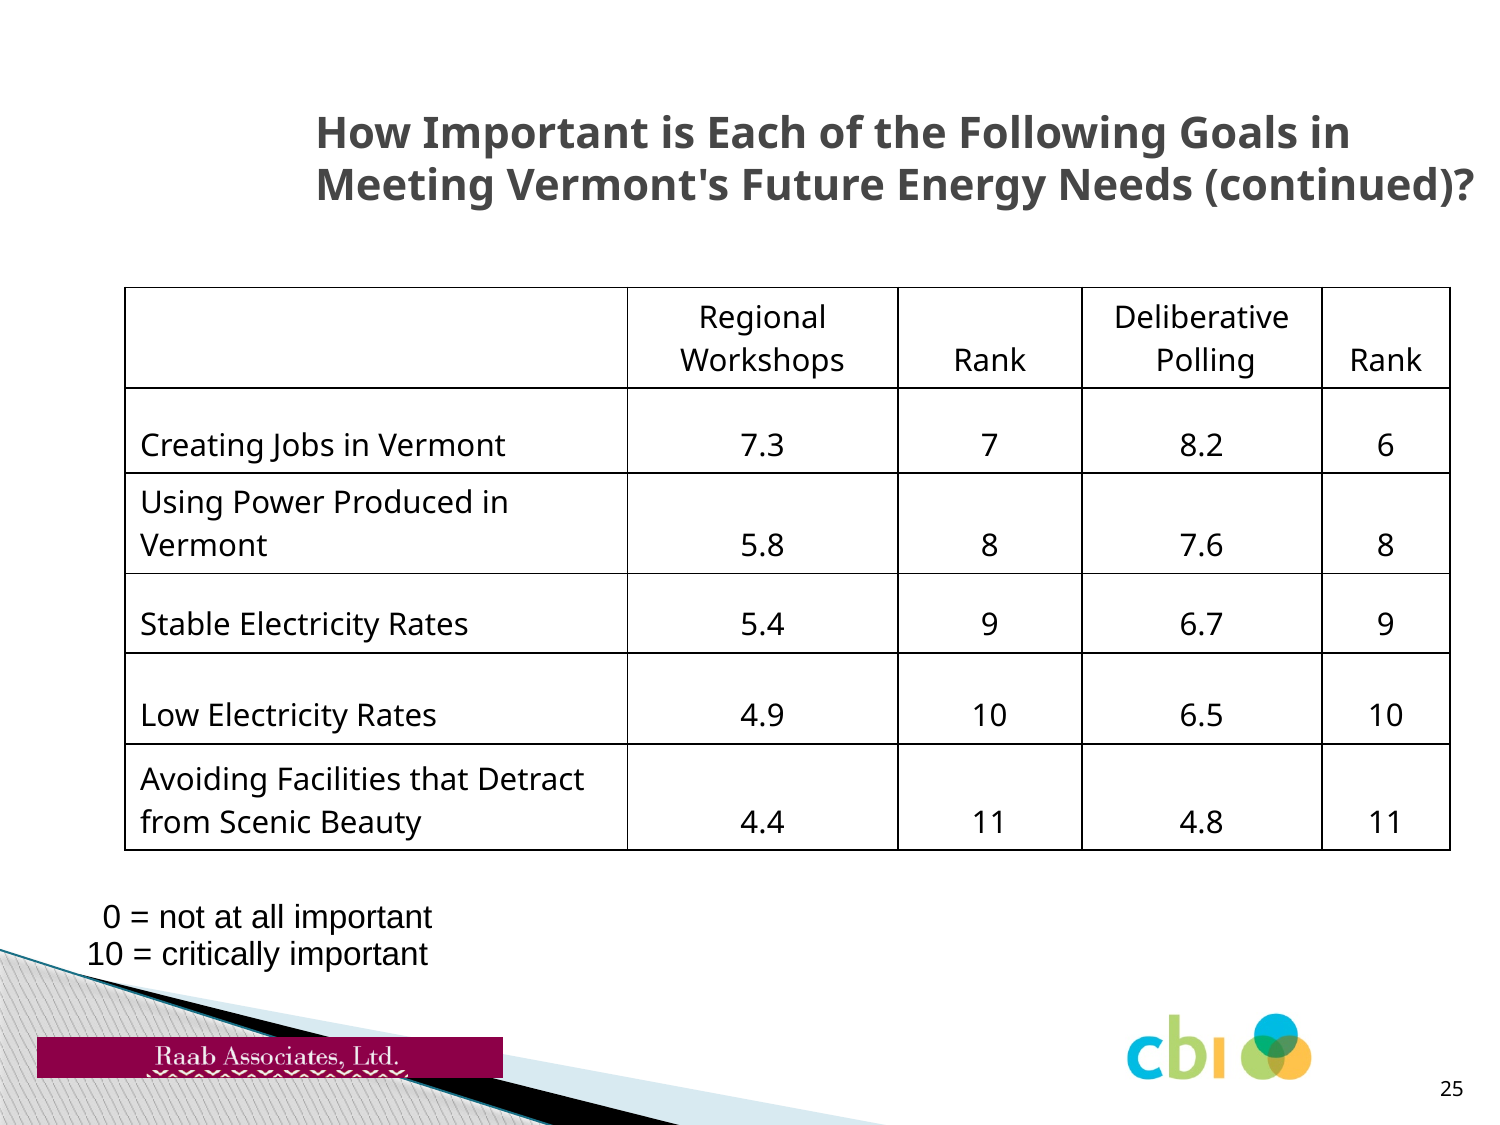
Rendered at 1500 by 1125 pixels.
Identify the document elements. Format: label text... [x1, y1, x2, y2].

table_header Regional Workshops [628, 288, 897, 387]
table_cell Avoiding Facilities that Detract from Scenic Beauty [126, 745, 627, 849]
table_header Rank [1323, 288, 1449, 387]
picture [1124, 1012, 1313, 1080]
picture [37, 1037, 503, 1079]
table_cell 11 [1323, 745, 1449, 849]
table_cell 5.8 [628, 474, 897, 573]
text_box 10 = critically important [62, 924, 444, 980]
table_cell 6.5 [1083, 654, 1321, 743]
table_cell 11 [899, 745, 1081, 849]
table_cell 8 [899, 474, 1081, 573]
table_cell 9 [1323, 574, 1449, 652]
table_cell 6 [1323, 389, 1449, 472]
table_cell 10 [899, 654, 1081, 743]
slide_number 25 [1418, 1051, 1479, 1112]
title How Important is Each of the Following Goals in Meeting Vermont's Future Energy Needs (continued)? [300, 91, 1500, 222]
table_cell 6.7 [1083, 574, 1321, 652]
table_cell 7 [899, 389, 1081, 472]
table_cell Using Power Produced in Vermont [126, 474, 627, 573]
table_cell 8.2 [1083, 389, 1321, 472]
table_cell Stable Electricity Rates [126, 574, 627, 652]
table_header Rank [899, 288, 1081, 387]
table_cell Creating Jobs in Vermont [126, 389, 627, 472]
text_box 0 = not at all important [87, 887, 448, 943]
table_cell 7.3 [628, 389, 897, 472]
table_cell 4.8 [1083, 745, 1321, 849]
table_cell 7.6 [1083, 474, 1321, 573]
table_cell 9 [899, 574, 1081, 652]
table_cell 4.9 [628, 654, 897, 743]
table_header [126, 288, 627, 387]
table_cell 5.4 [628, 574, 897, 652]
table_cell 10 [1323, 654, 1449, 743]
table_cell 4.4 [628, 745, 897, 849]
table_cell Low Electricity Rates [126, 654, 627, 743]
table_cell 8 [1323, 474, 1449, 573]
table_header Deliberative Polling [1083, 288, 1321, 387]
